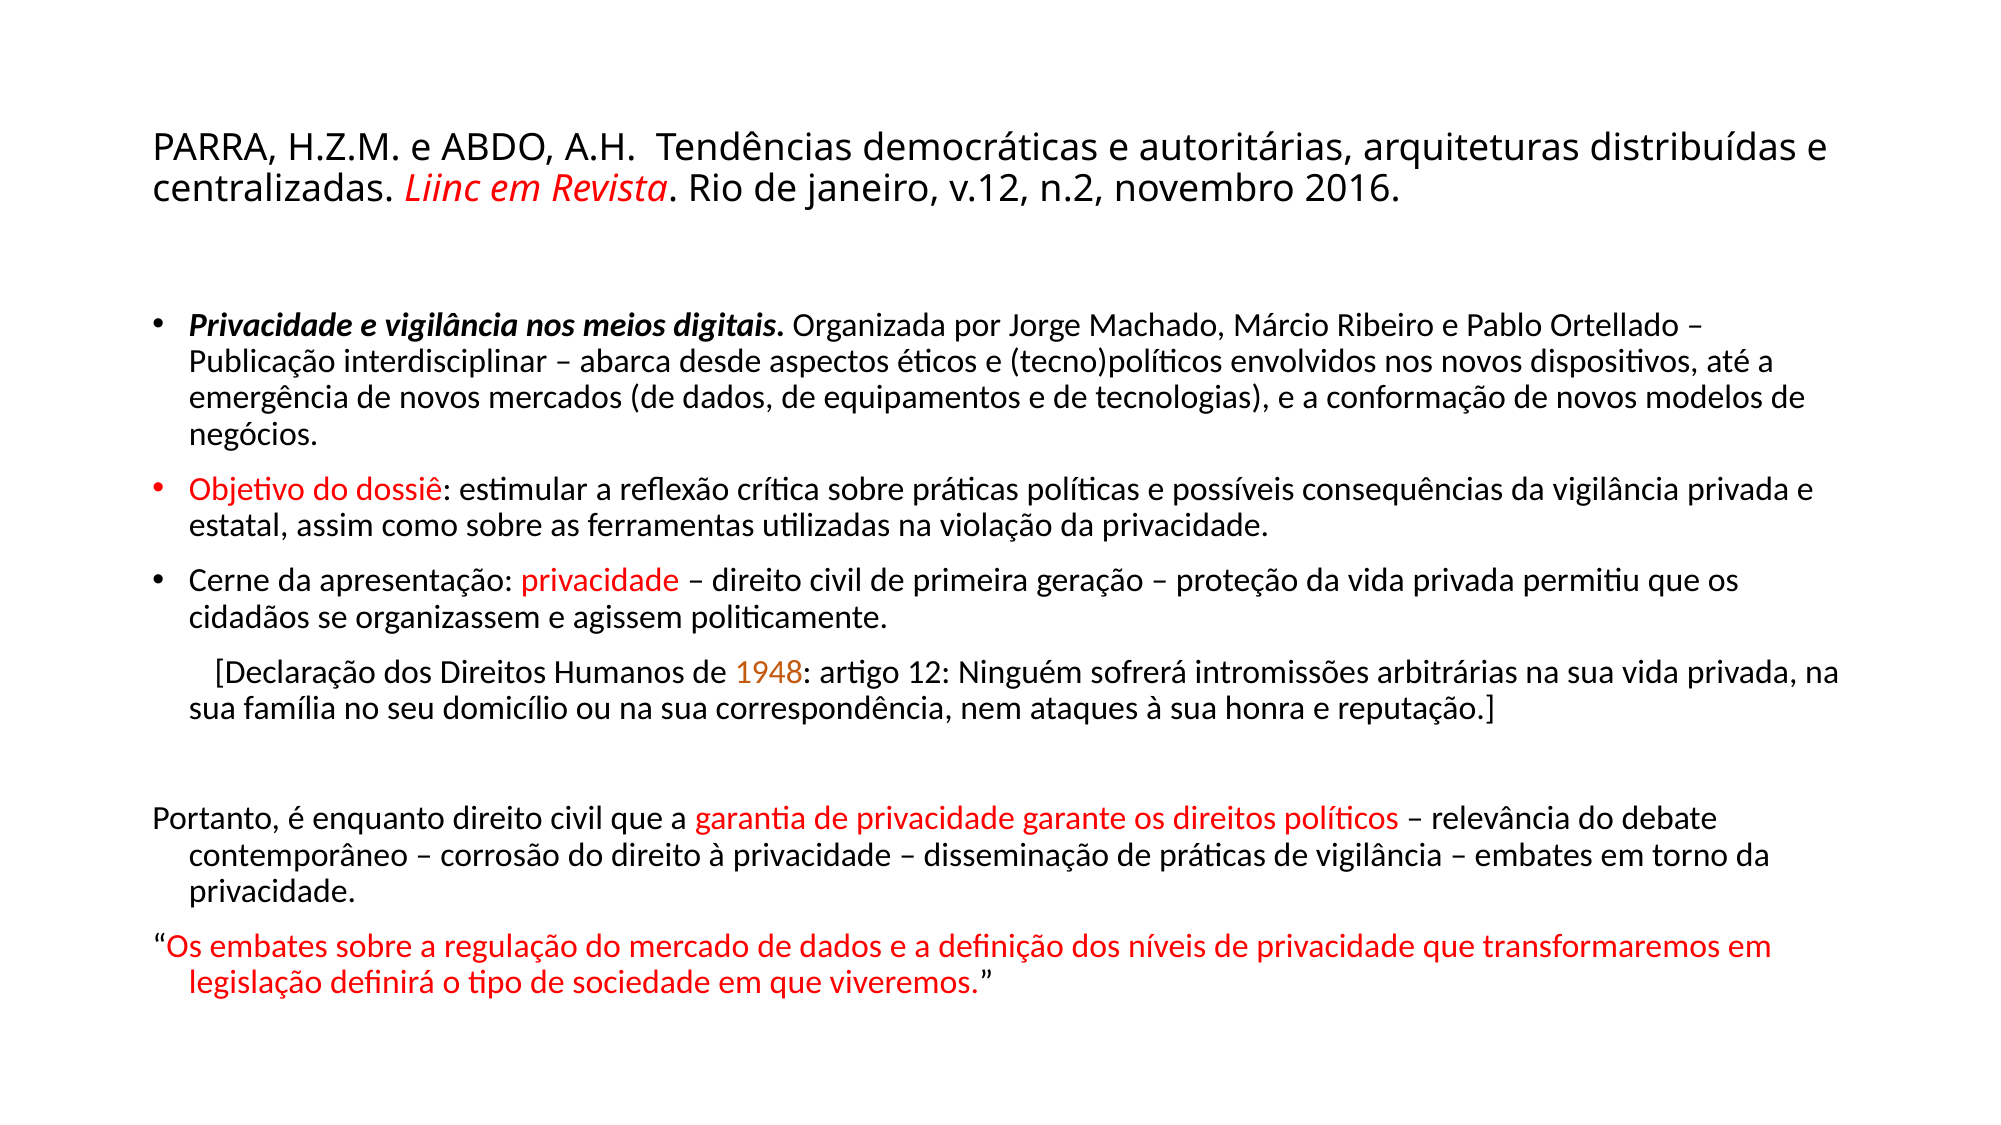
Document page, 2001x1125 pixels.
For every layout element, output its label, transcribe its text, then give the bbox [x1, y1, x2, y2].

title PARRA, H.Z.M. e ABDO, A.H. Tendências democráticas e autoritárias, arquiteturas distribuídas e centralizadas. Liinc em Revista. Rio de janeiro, v.12, n.2, novembro 2016. [137, 59, 1863, 278]
list Privacidade e vigilância nos meios digitais. Organizada por Jorge Machado, Márcio Ribeiro e Pablo Ortellado – Publicação interdisciplinar – abarca desde aspectos éticos e (tecno)políticos envolvidos nos novos dispositivos, até a emergência de novos mercados (de dados, de equipamentos e de tecnologias), e a conformação de novos modelos de negócios. Objetivo do dossiê: estimular a reflexão crítica sobre práticas políticas e possíveis consequências da vigilância privada e estatal, assim como sobre as ferramentas utilizadas na violação da privacidade. Cerne da apresentação: privacidade – direito civil de primeira geração – proteção da vida privada permitiu que os cidadãos se organizassem e agissem politicamente. [Declaração dos Direitos Humanos de 1948: artigo 12: Ninguém sofrerá intromissões arbitrárias na sua vida privada, na sua família no seu domicílio ou na sua correspondência, nem ataques à sua honra e reputação.] Portanto, é enquanto direito civil que a garantia de privacidade garante os direitos políticos – relevância do debate contemporâneo – corrosão do direito à privacidade – disseminação de práticas de vigilância – embates em torno da privacidade. “Os embates sobre a regulação do mercado de dados e a definição dos níveis de privacidade que transformaremos em legislação definirá o tipo de sociedade em que viveremos.” [137, 299, 1863, 1014]
